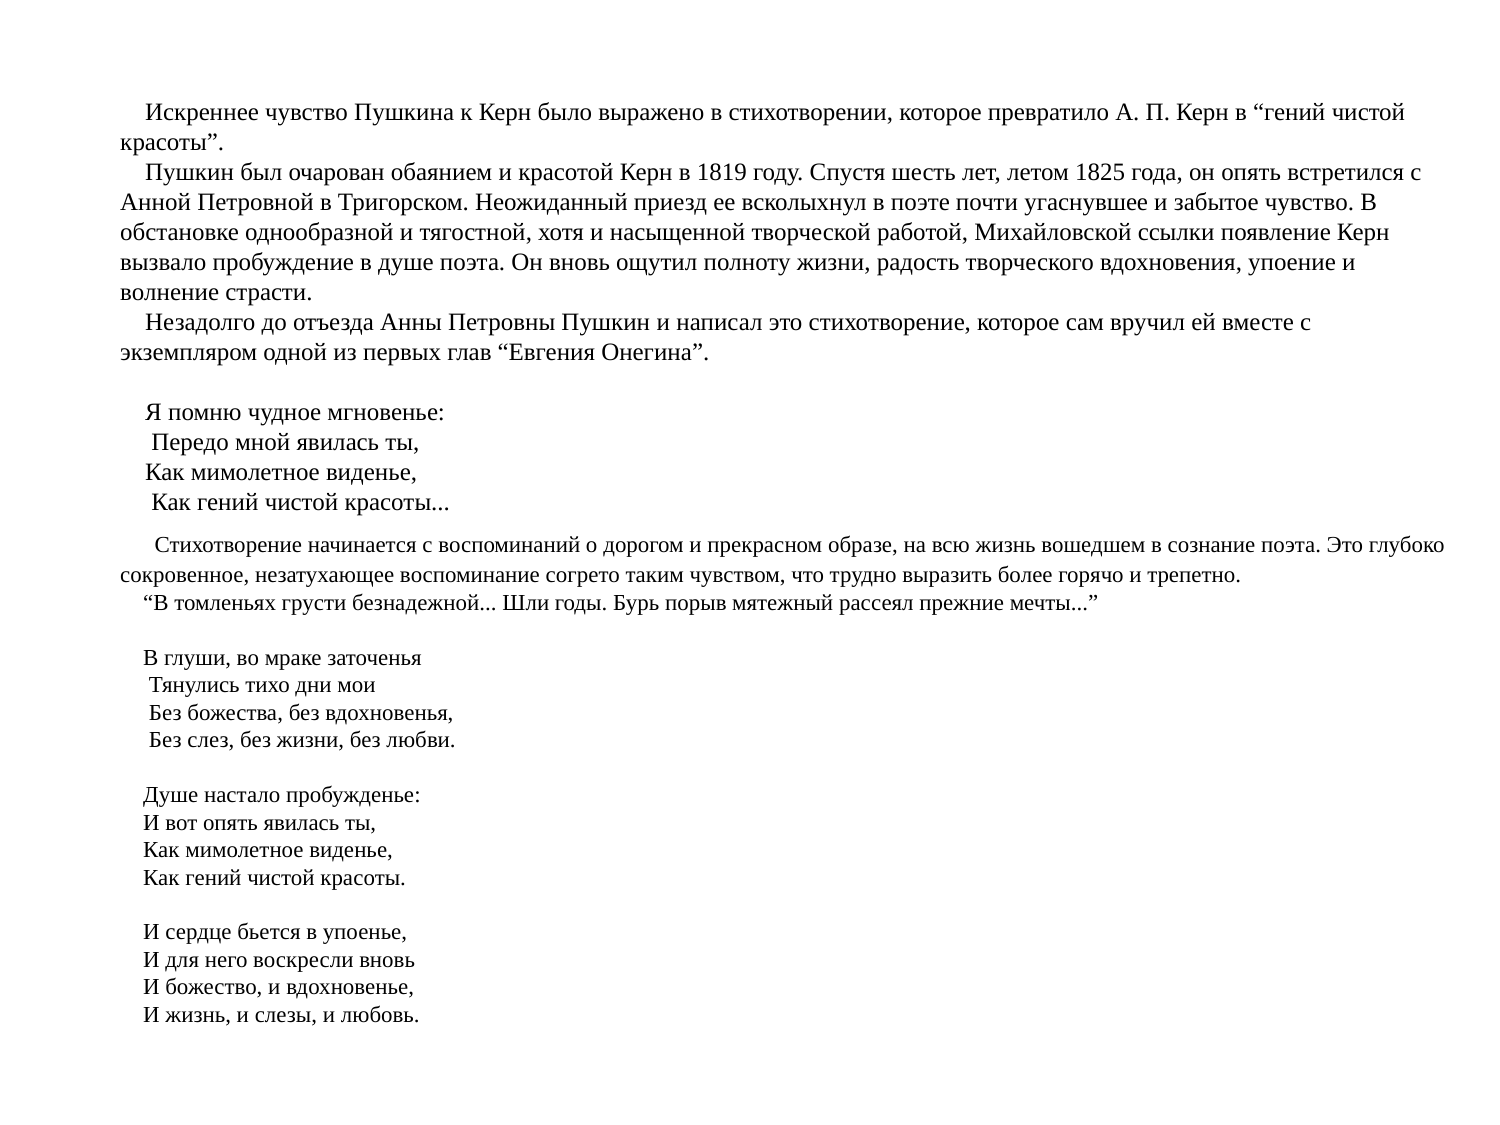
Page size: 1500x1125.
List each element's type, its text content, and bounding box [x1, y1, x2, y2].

text_box Искреннее чувство Пушкина к Керн было выражено в стихотворении, которое превратило А. П. Керн в “гений чистой красоты”. Пушкин был очарован обаянием и красотой Керн в 1819 году. Спустя шесть лет, летом 1825 года, он опять встретился с Анной Петровной в Тригорском. Неожиданный приезд ее всколыхнул в поэте почти угаснувшее и забытое чувство. В обстановке однообразной и тягостной, хотя и насыщенной творческой работой, Михайловской ссылки появление Керн вызвало пробуждение в душе поэта. Он вновь ощутил полноту жизни, радость творческого вдохновения, упоение и волнение страсти. Незадолго до отъезда Анны Петровны Пушкин и написал это стихотворение, которое сам вручил ей вместе с экземпляром одной из первых глав “Евгения Онегина”. Я помню чудное мгновенье: Передо мной явилась ты, Как мимолетное виденье, Как гений чистой красоты... Стихотворение начинается с воспоминаний о дорогом и прекрасном образе, на всю жизнь вошедшем в сознание поэта. Это глубоко сокровенное, незатухающее воспоминание согрето таким чувством, что трудно выразить более горячо и трепетно. “В томленьях грусти безнадежной... Шли годы. Бурь порыв мятежный рассеял прежние мечты...” В глуши, во мраке заточенья Тянулись тихо дни мои Без божества, без вдохновенья, Без слез, без жизни, без любви. Душе настало пробужденье: И вот опять явилась ты, Как мимолетное виденье, Как гений чистой красоты. И сердце бьется в упоенье, И для него воскресли вновь И божество, и вдохновенье, И жизнь, и слезы, и любовь. [105, 58, 1465, 1125]
